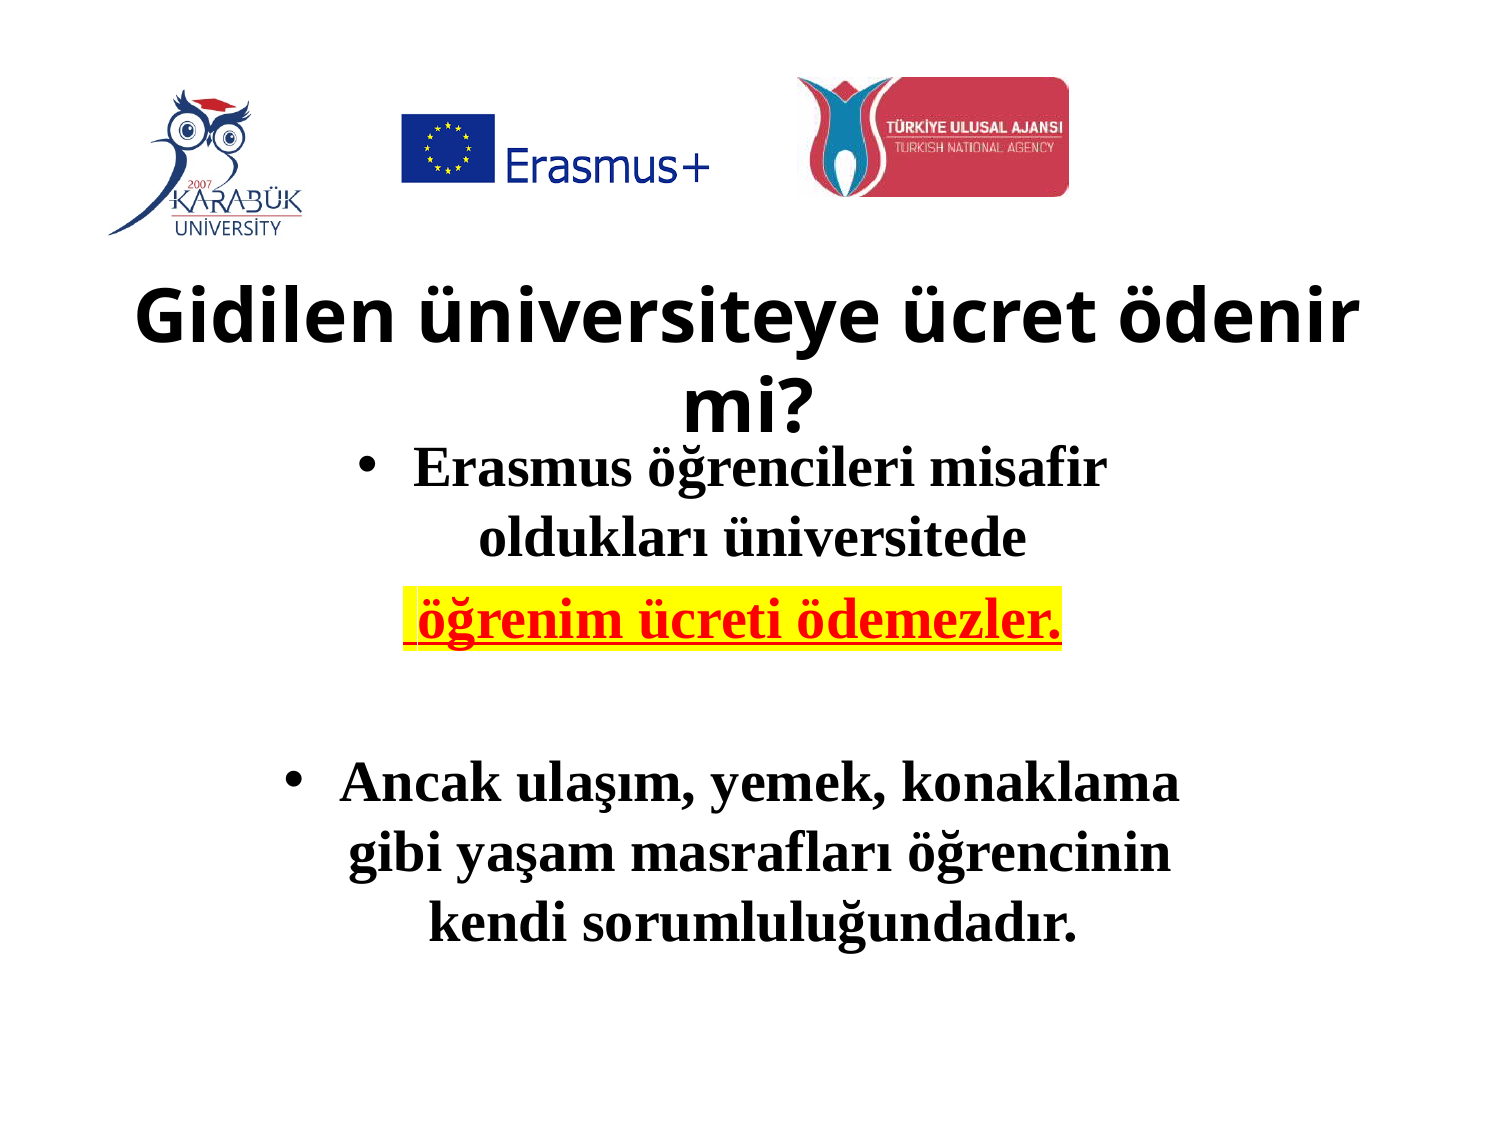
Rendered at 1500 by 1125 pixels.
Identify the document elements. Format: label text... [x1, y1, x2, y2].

picture [76, 72, 334, 254]
title Gidilen üniversiteye ücret ödenir mi? [47, 280, 1448, 435]
picture [383, 93, 727, 202]
subtitle Erasmus öğrencileri misafir oldukları üniversitede öğrenim ücreti ödemezler. Ancak ulaşım, yemek, konaklama gibi yaşam masrafları öğrencinin kendi sorumluluğundadır. [230, 420, 1235, 965]
picture [796, 77, 1070, 198]
